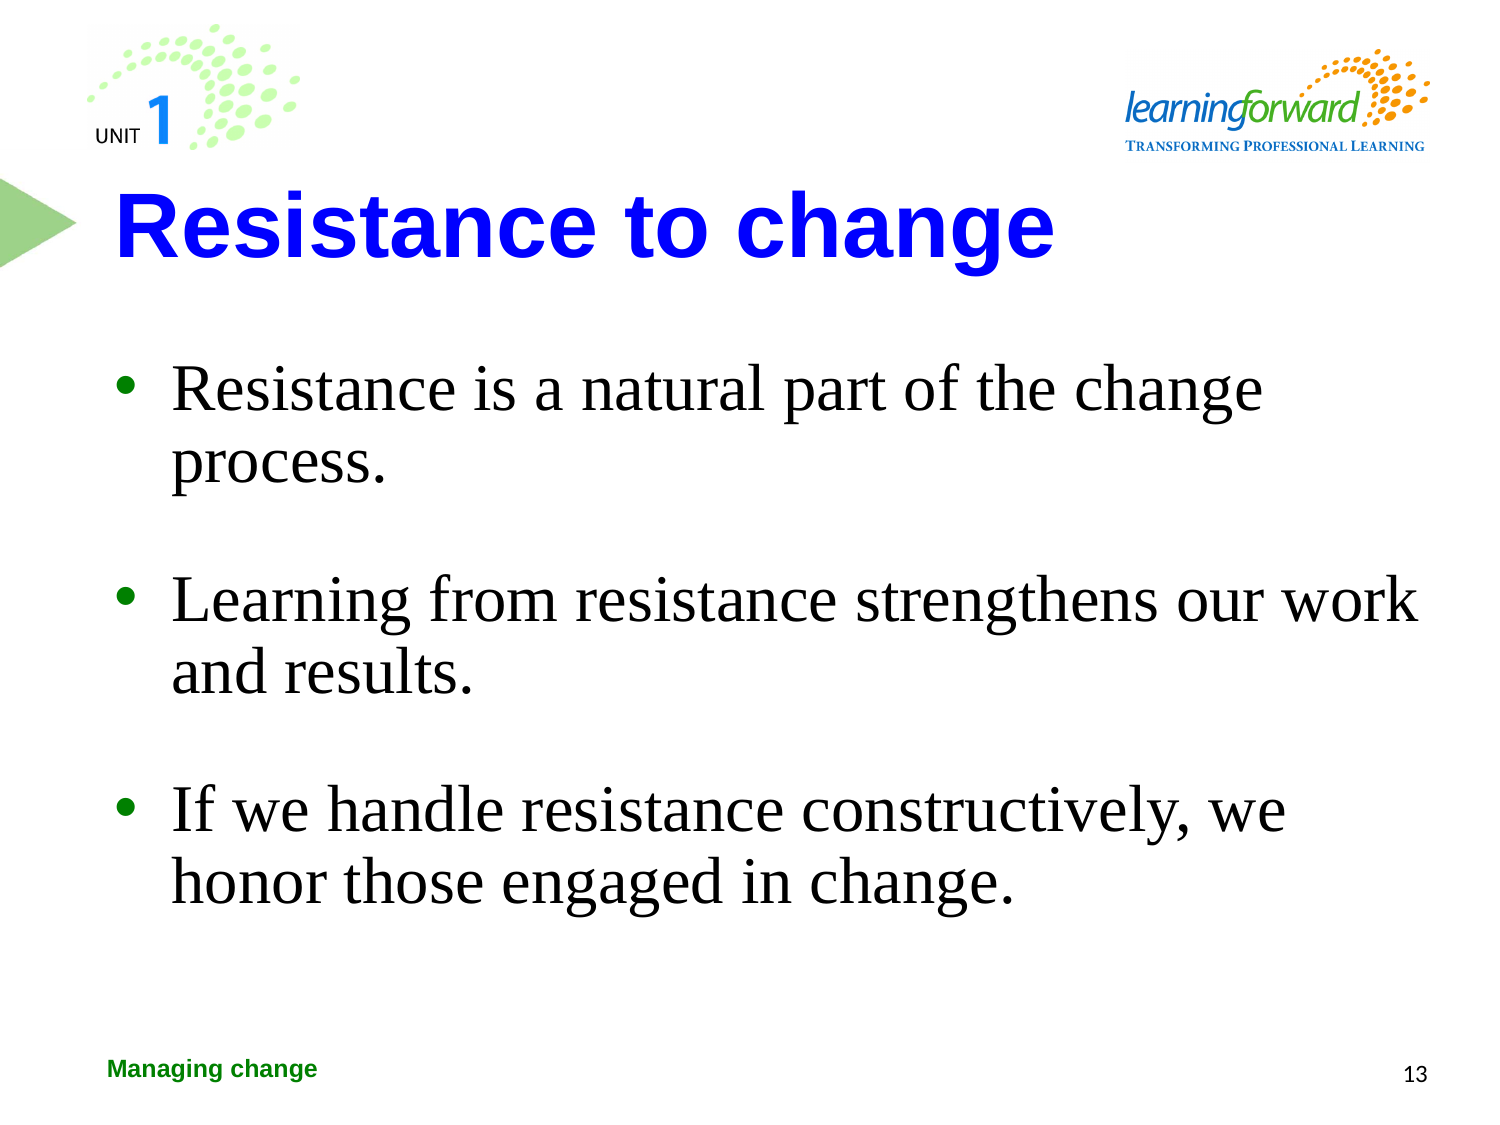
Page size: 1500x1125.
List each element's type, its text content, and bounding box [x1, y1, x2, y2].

title Resistance to change [99, 127, 1450, 316]
list Resistance is a natural part of the change process. Learning from resistance strengthens our work and results. If we handle resistance constructively, we honor those engaged in change. [99, 345, 1450, 1088]
picture [1125, 49, 1430, 127]
picture [0, 24, 300, 283]
text_box 13 [1387, 1050, 1443, 1095]
text_box Managing change [0, 1037, 450, 1098]
